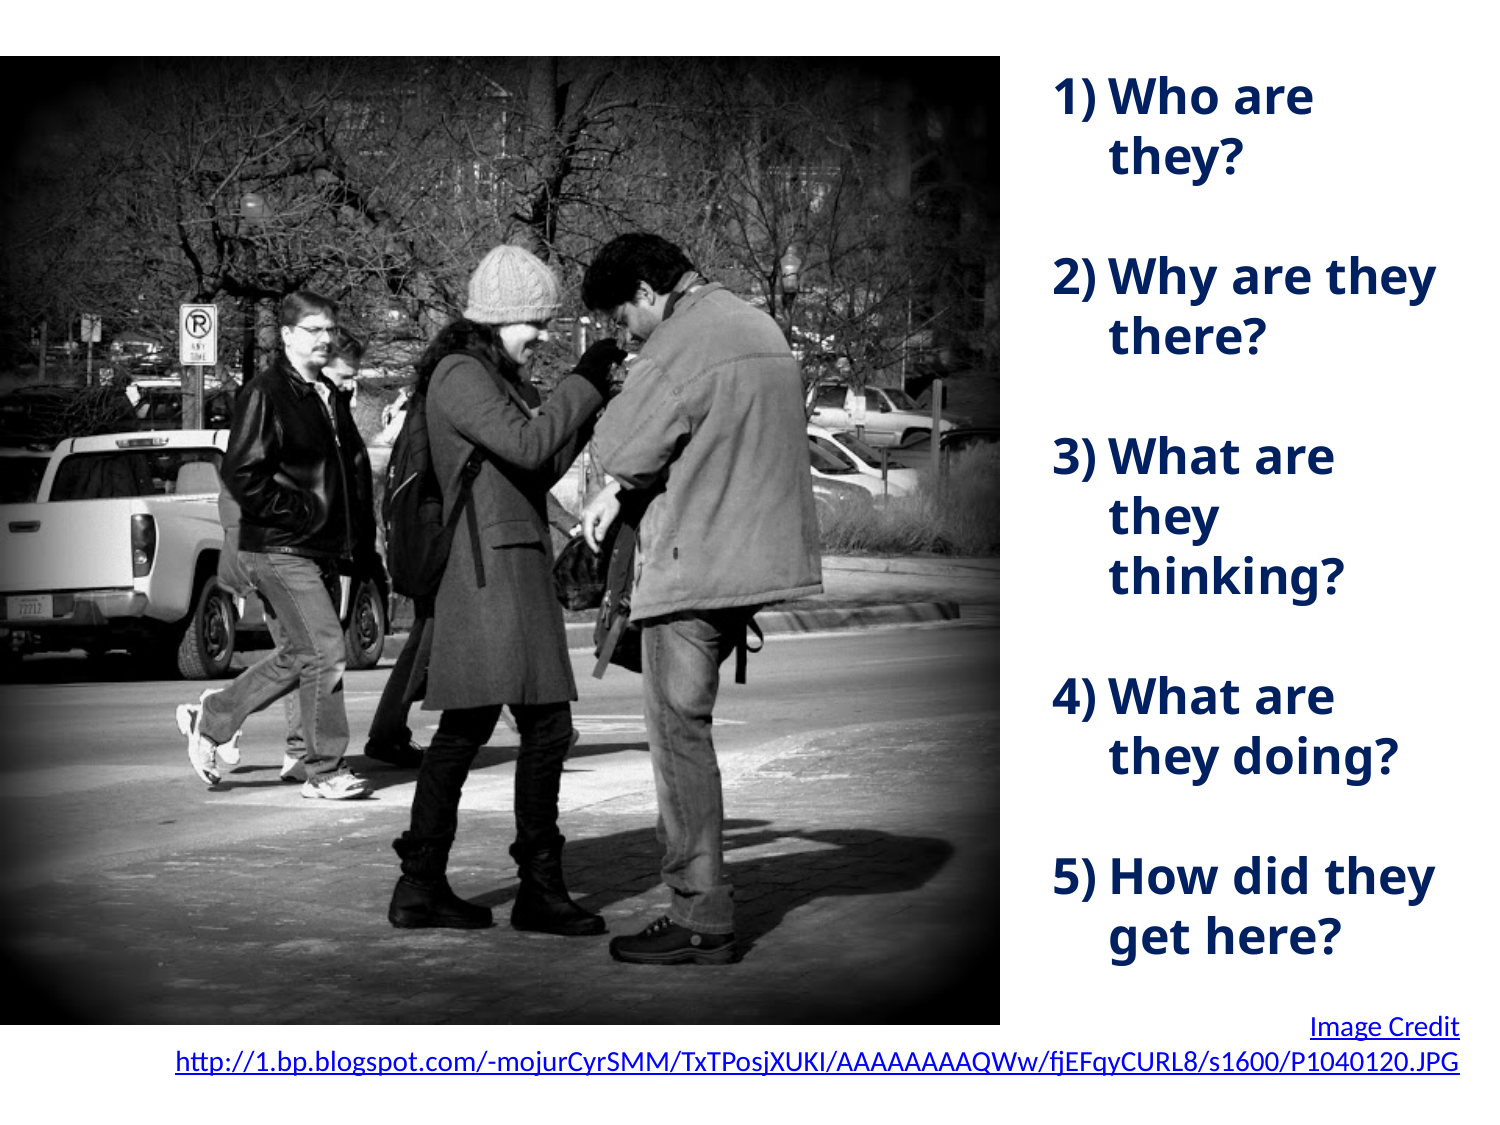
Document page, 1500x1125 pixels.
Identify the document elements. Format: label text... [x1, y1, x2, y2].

picture [0, 55, 1001, 1026]
text_box Who are they? Why are they there? What are they thinking? What are they doing? How did they get here? [1037, 56, 1475, 972]
text_box Image Credit http://1.bp.blogspot.com/-mojurCyrSMM/TxTPosjXUKI/AAAAAAAAQWw/fjEFqyCURL8/s1600/P1040120.JPG [0, 999, 1475, 1085]
